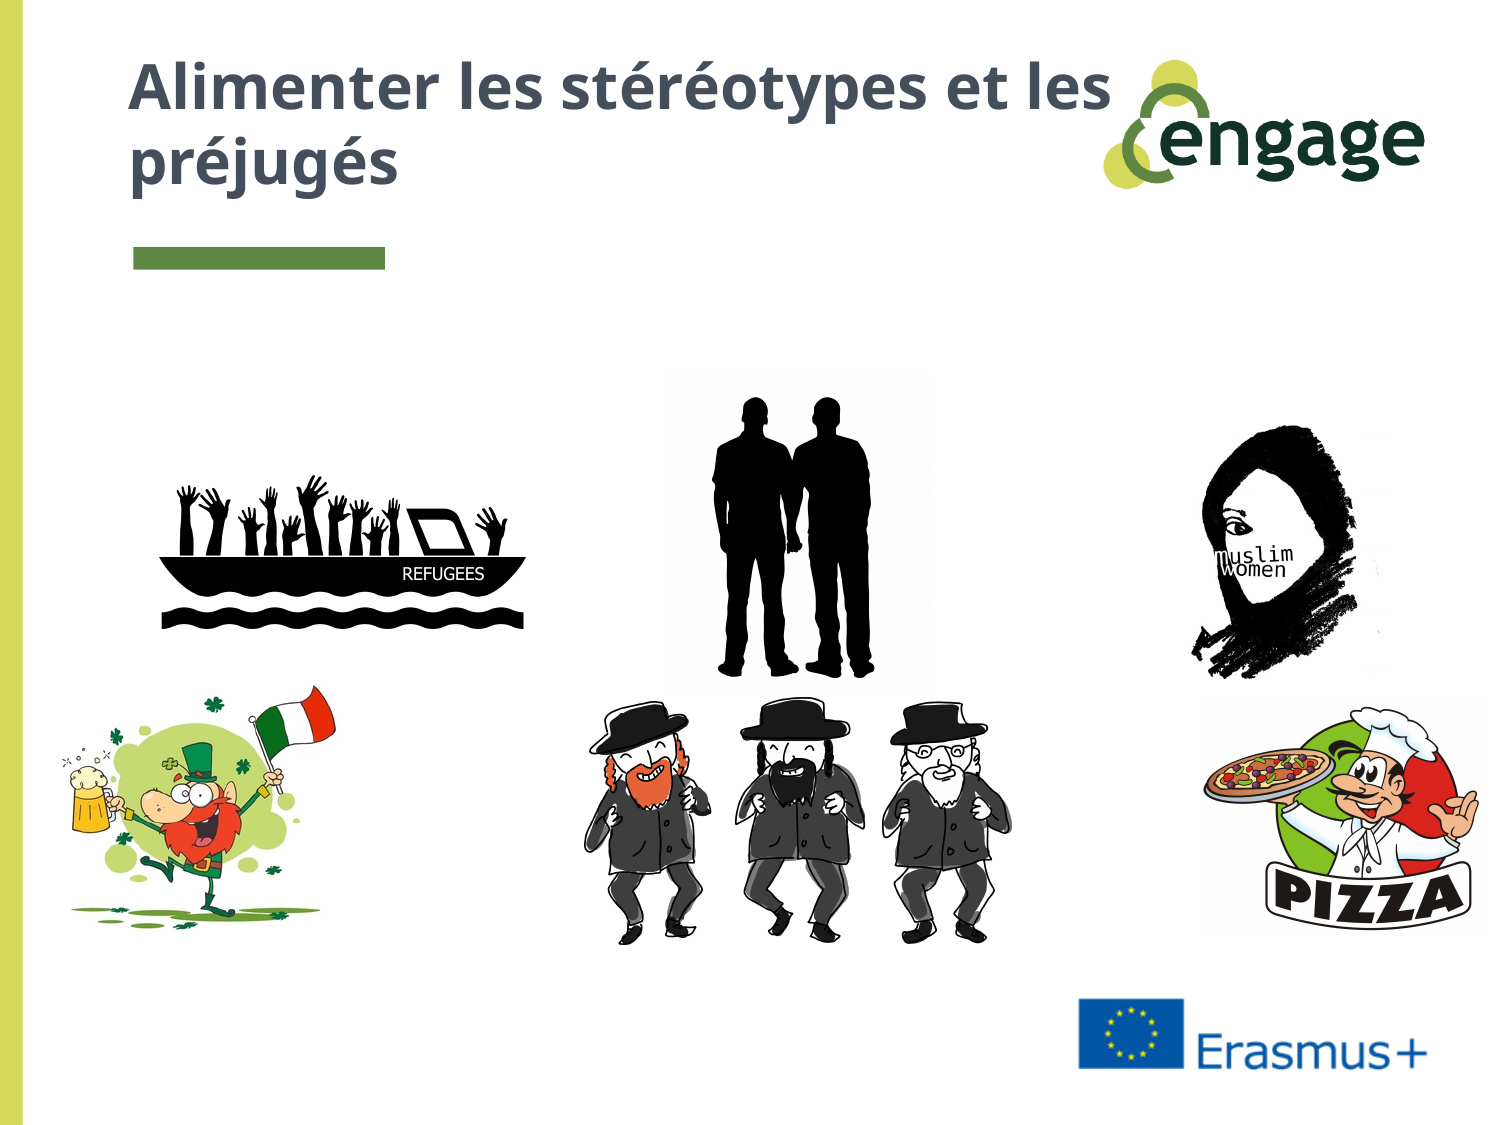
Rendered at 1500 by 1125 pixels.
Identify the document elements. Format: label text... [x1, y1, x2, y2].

title Alimenter les stéréotypes et les préjugés [113, 0, 1387, 212]
picture [158, 475, 527, 630]
picture [1387, 37, 1448, 212]
picture [1198, 696, 1488, 938]
picture [53, 678, 343, 938]
picture [584, 371, 1012, 946]
picture [1179, 424, 1391, 680]
picture [1058, 978, 1448, 1090]
